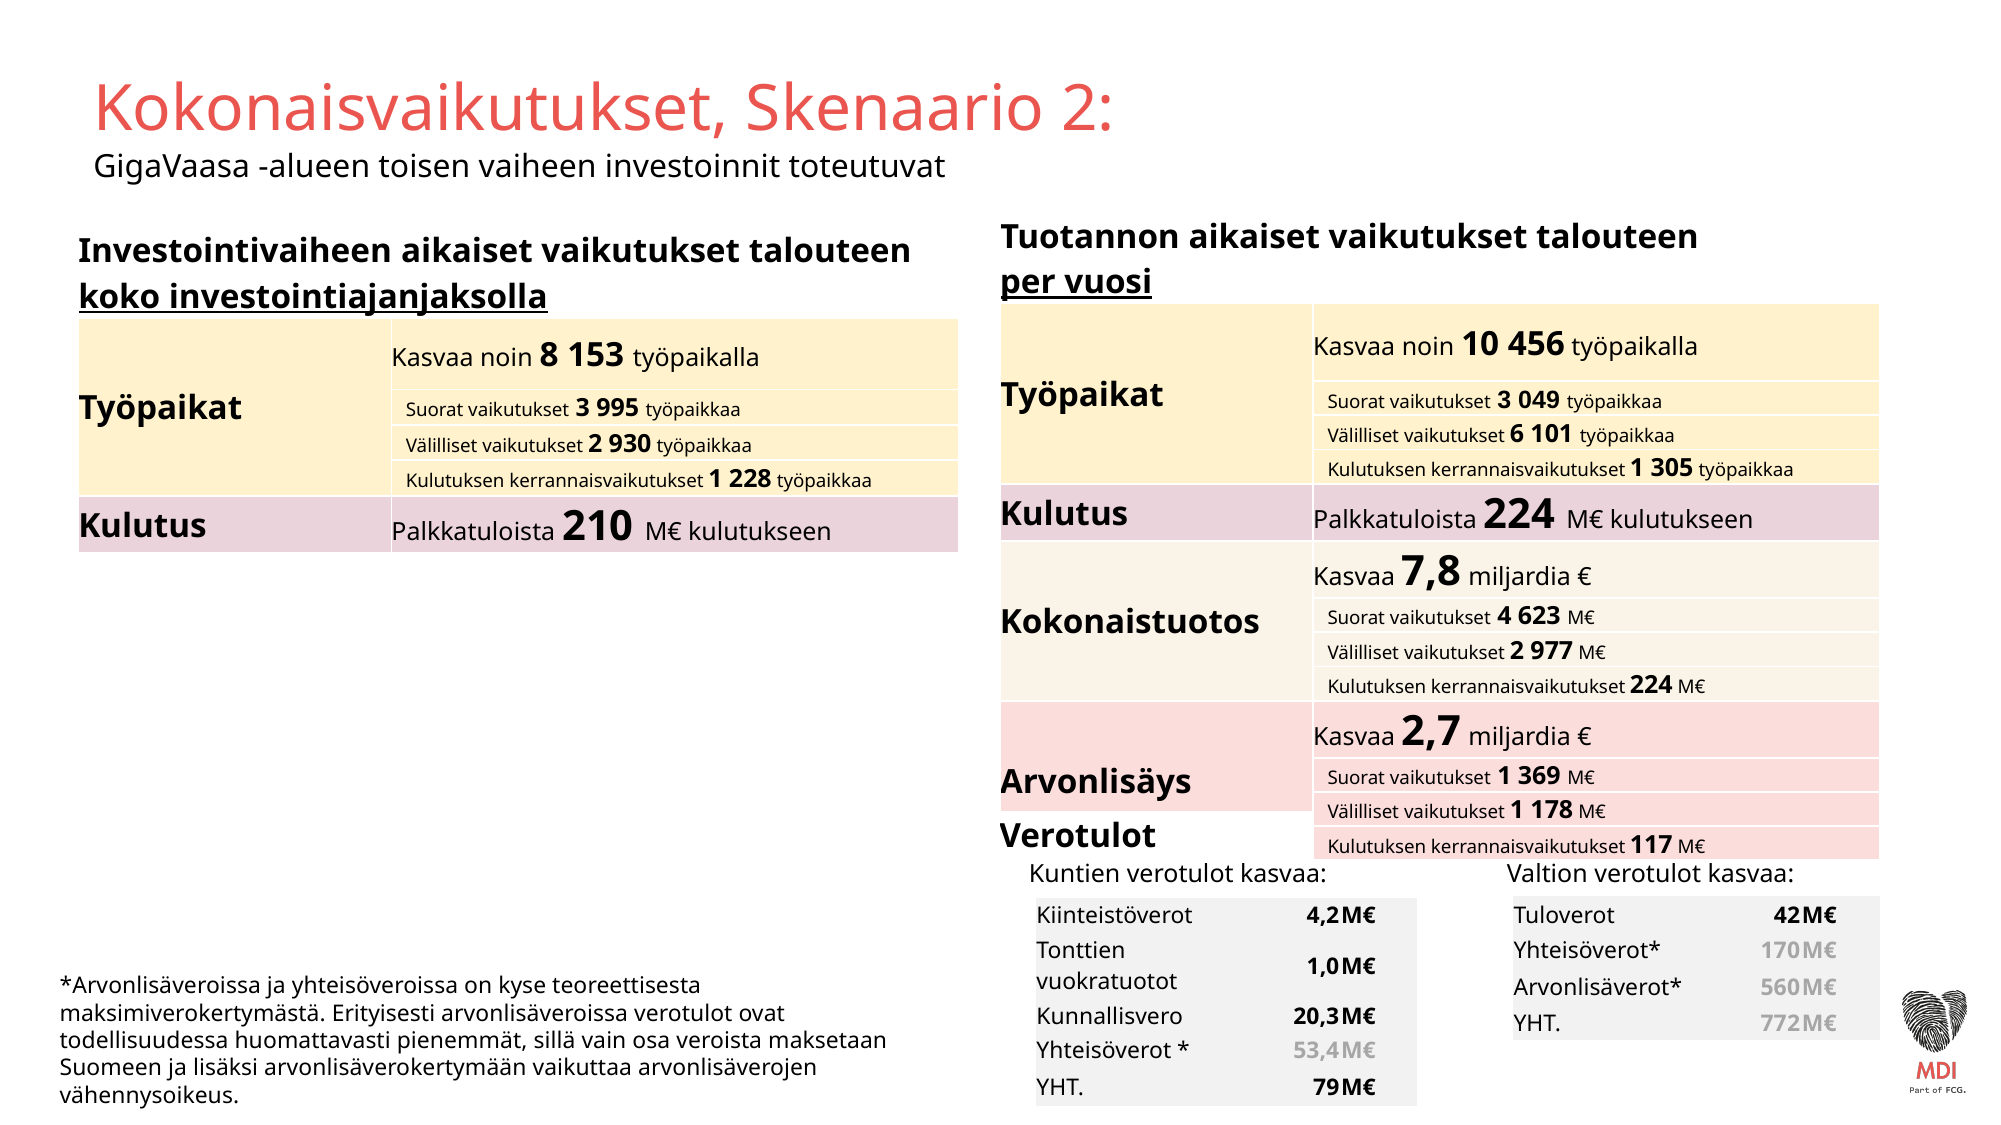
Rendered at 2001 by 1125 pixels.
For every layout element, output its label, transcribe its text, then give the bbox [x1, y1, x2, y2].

table_header Tuloverot [1513, 896, 1694, 932]
table_cell Arvonlisäys [1001, 702, 1312, 811]
table_cell M€ [1340, 932, 1417, 998]
table_cell Yhteisöverot * [1036, 1032, 1244, 1066]
table_header Verotulot [1000, 813, 1312, 857]
table_cell Kulutuksen kerrannaisvaikutukset 224 M€ [1314, 667, 1879, 700]
table_cell Kulutuksen kerrannaisvaikutukset 117 M€ [1314, 827, 1879, 859]
table_cell Työpaikat [1001, 304, 1312, 483]
table_cell Arvonlisäverot* [1513, 968, 1694, 1004]
table_cell Suorat vaikutukset 4 623 M€ [1314, 599, 1879, 631]
table_cell Palkkatuloista 224 M€ kulutukseen [1314, 485, 1879, 540]
table_cell Yhteisöverot* [1513, 932, 1694, 968]
table_cell M€ [1340, 1066, 1417, 1106]
table_cell M€ [1801, 932, 1880, 968]
text_box Valtion verotulot kasvaa: [1492, 850, 1810, 896]
table_cell M€ [1340, 1032, 1417, 1066]
table_cell Kulutuksen kerrannaisvaikutukset 1 305 työpaikkaa [1314, 450, 1879, 483]
table_cell Palkkatuloista 210 M€ kulutukseen [392, 497, 958, 552]
table_cell M€ [1340, 998, 1417, 1032]
table_header Tuotannon aikaiset vaikutukset talouteen per vuosi [1001, 211, 1879, 303]
table_cell Kulutus [79, 497, 391, 552]
table_cell Kulutus [1001, 485, 1312, 540]
table_cell Suorat vaikutukset 1 369 M€ [1314, 759, 1879, 791]
table_cell Kokonaistuotos [1001, 542, 1312, 700]
table_cell M€ [1801, 968, 1880, 1004]
table_cell Välilliset vaikutukset 6 101 työpaikkaa [1314, 416, 1879, 449]
table_cell Kulutuksen kerrannaisvaikutukset 1 228 työpaikkaa [392, 461, 958, 495]
table_cell Kasvaa noin 8 153 työpaikalla [392, 319, 958, 389]
table_cell Kasvaa 2,7 miljardia € [1314, 702, 1879, 757]
table_cell Suorat vaikutukset 3 995 työpaikkaa [392, 390, 958, 424]
table_cell 20,3 [1244, 998, 1340, 1032]
table_cell 772 [1694, 1004, 1801, 1040]
table_cell YHT. [1036, 1066, 1244, 1106]
table_cell M€ [1801, 1004, 1880, 1040]
table_cell Tonttien vuokratuotot [1036, 932, 1244, 998]
table_cell Suorat vaikutukset 3 049 työpaikkaa [1314, 382, 1879, 414]
table_header Kiinteistöverot [1036, 898, 1244, 932]
table_cell Kasvaa noin 10 456 työpaikalla [1314, 304, 1879, 380]
text_box Kokonaisvaikutukset, Skenaario 2: GigaVaasa -alueen toisen vaiheen investoinnit toteutuvat [78, 59, 1863, 193]
table_header M€ [1340, 898, 1417, 932]
table_cell Välilliset vaikutukset 2 977 M€ [1314, 633, 1879, 666]
table_cell YHT. [1513, 1004, 1694, 1040]
table_cell 53,4 [1244, 1032, 1340, 1066]
table_header 42 [1694, 896, 1801, 932]
table_cell Kunnallisvero [1036, 998, 1244, 1032]
table_cell Välilliset vaikutukset 2 930 työpaikkaa [392, 426, 958, 459]
picture [1902, 990, 1967, 1098]
table_cell 560 [1694, 968, 1801, 1004]
table_header Investointivaiheen aikaiset vaikutukset talouteen koko investointiajanjaksolla [79, 228, 958, 317]
table_cell Välilliset vaikutukset 1 178 M€ [1314, 793, 1879, 825]
table_cell 1,0 [1244, 932, 1340, 998]
table_cell Työpaikat [79, 319, 391, 495]
table_cell 170 [1694, 932, 1801, 968]
table_cell 79 [1244, 1066, 1340, 1106]
table_header M€ [1801, 896, 1880, 932]
text_box *Arvonlisäveroissa ja yhteisöveroissa on kyse teoreettisesta maksimiverokertymästä. Erityisesti arvonlisäveroissa verotulot ovat todellisuudessa huomattavasti pienemmät, sillä vain osa veroista maksetaan Suomeen ja lisäksi arvonlisäverokertymään vaikuttaa arvonlisäverojen vähennysoikeus. [34, 963, 959, 1116]
table_header 4,2 [1244, 898, 1340, 932]
table_cell Kasvaa 7,8 miljardia € [1314, 542, 1879, 597]
text_box Kuntien verotulot kasvaa: [1014, 850, 1343, 896]
